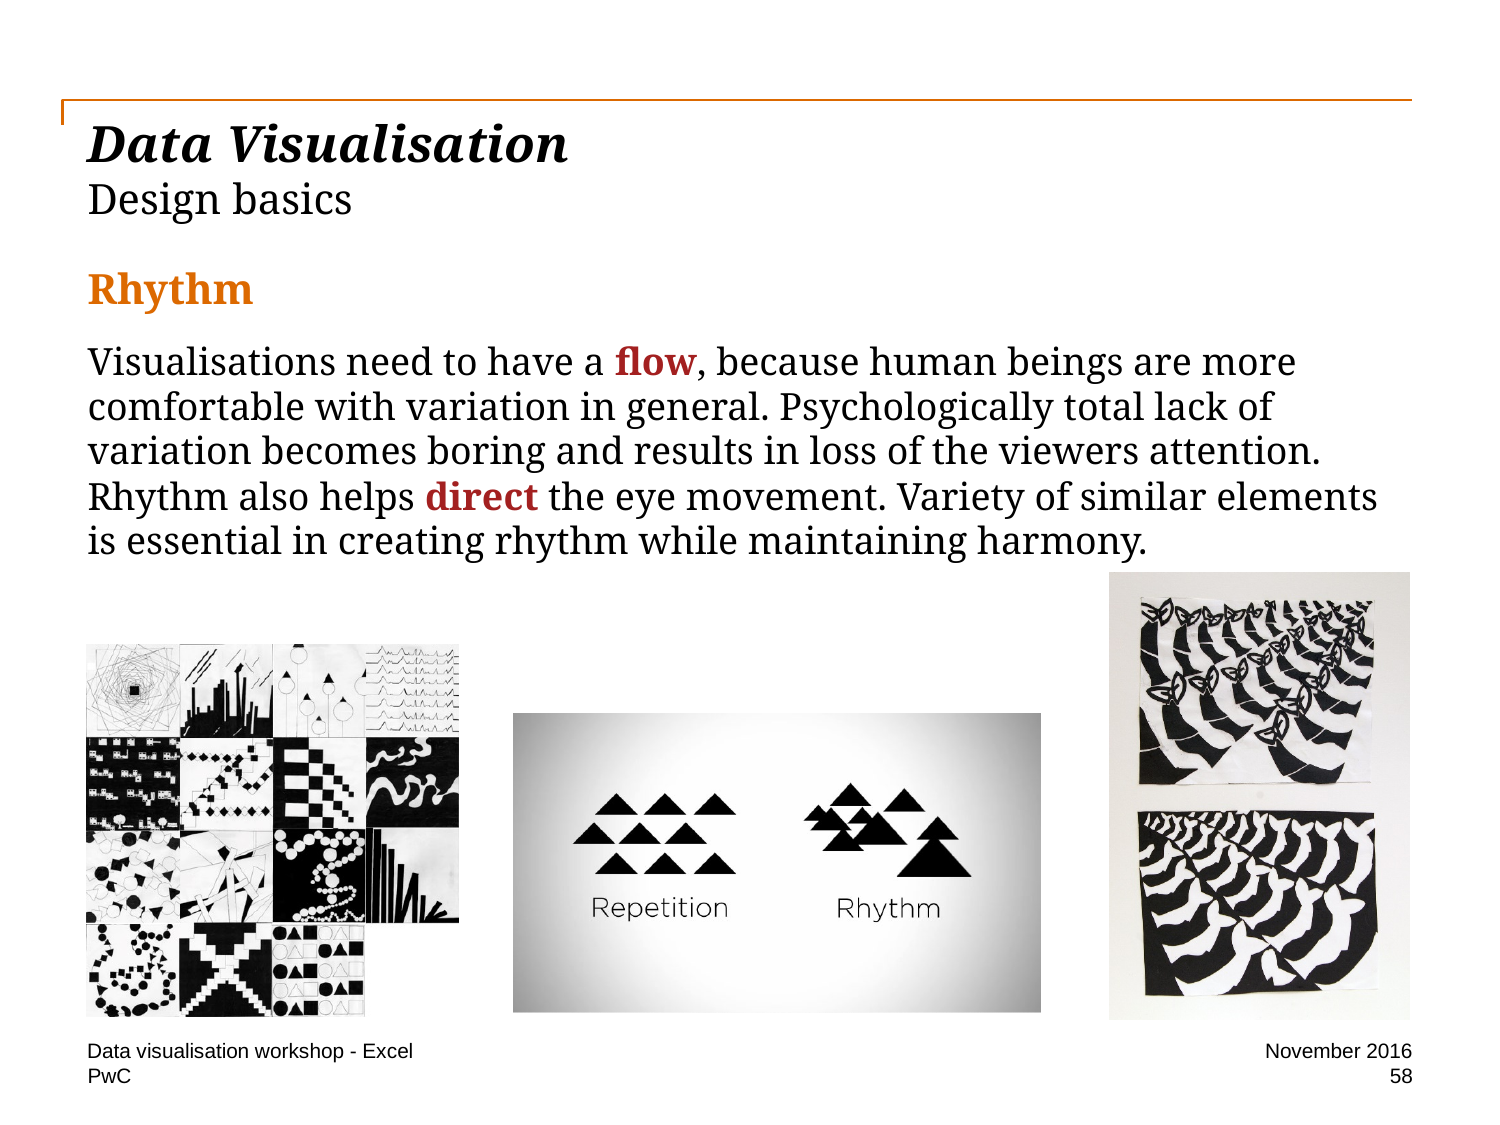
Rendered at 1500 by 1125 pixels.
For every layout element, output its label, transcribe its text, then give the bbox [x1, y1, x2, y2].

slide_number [1162, 1037, 1413, 1063]
picture [1108, 572, 1411, 1020]
slide_number 58 [1162, 1063, 1413, 1088]
picture [86, 644, 459, 1017]
list Rhythm Visualisations need to have a flow, because human beings are more comfortable with variation in general. Psychologically total lack of variation becomes boring and results in loss of the viewers attention. Rhythm also helps direct the eye movement. Variety of similar elements is essential in creating rhythm while maintaining harmony. [87, 262, 1413, 1013]
picture [513, 713, 1041, 1013]
title Data Visualisation Design basics [87, 112, 1413, 262]
footer Data visualisation workshop - Excel [86, 1037, 950, 1063]
